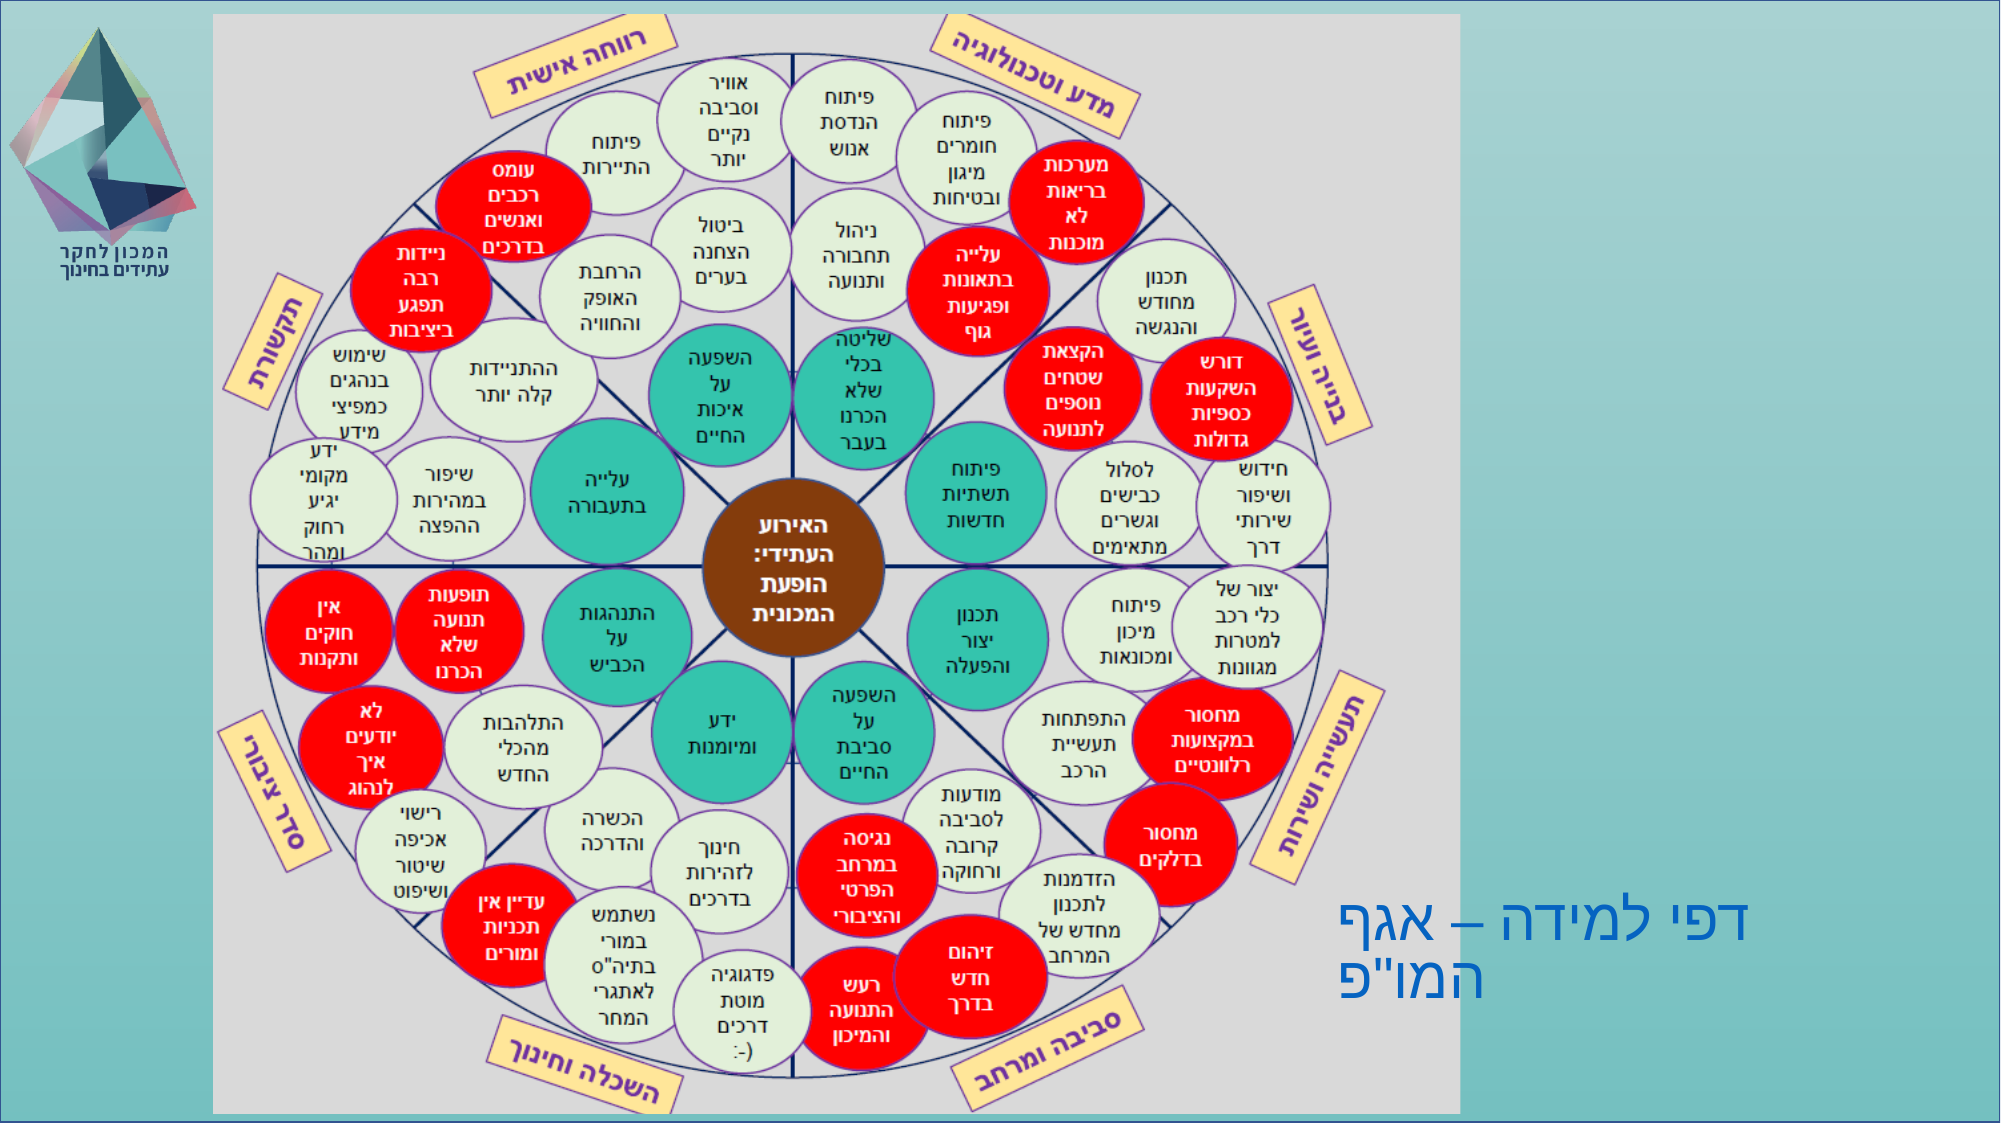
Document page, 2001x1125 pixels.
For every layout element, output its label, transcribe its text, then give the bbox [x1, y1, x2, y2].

text_box דפי למידה – אגף המו"פ [1461, 874, 1930, 960]
picture [213, 14, 1461, 1114]
picture [0, 18, 205, 291]
